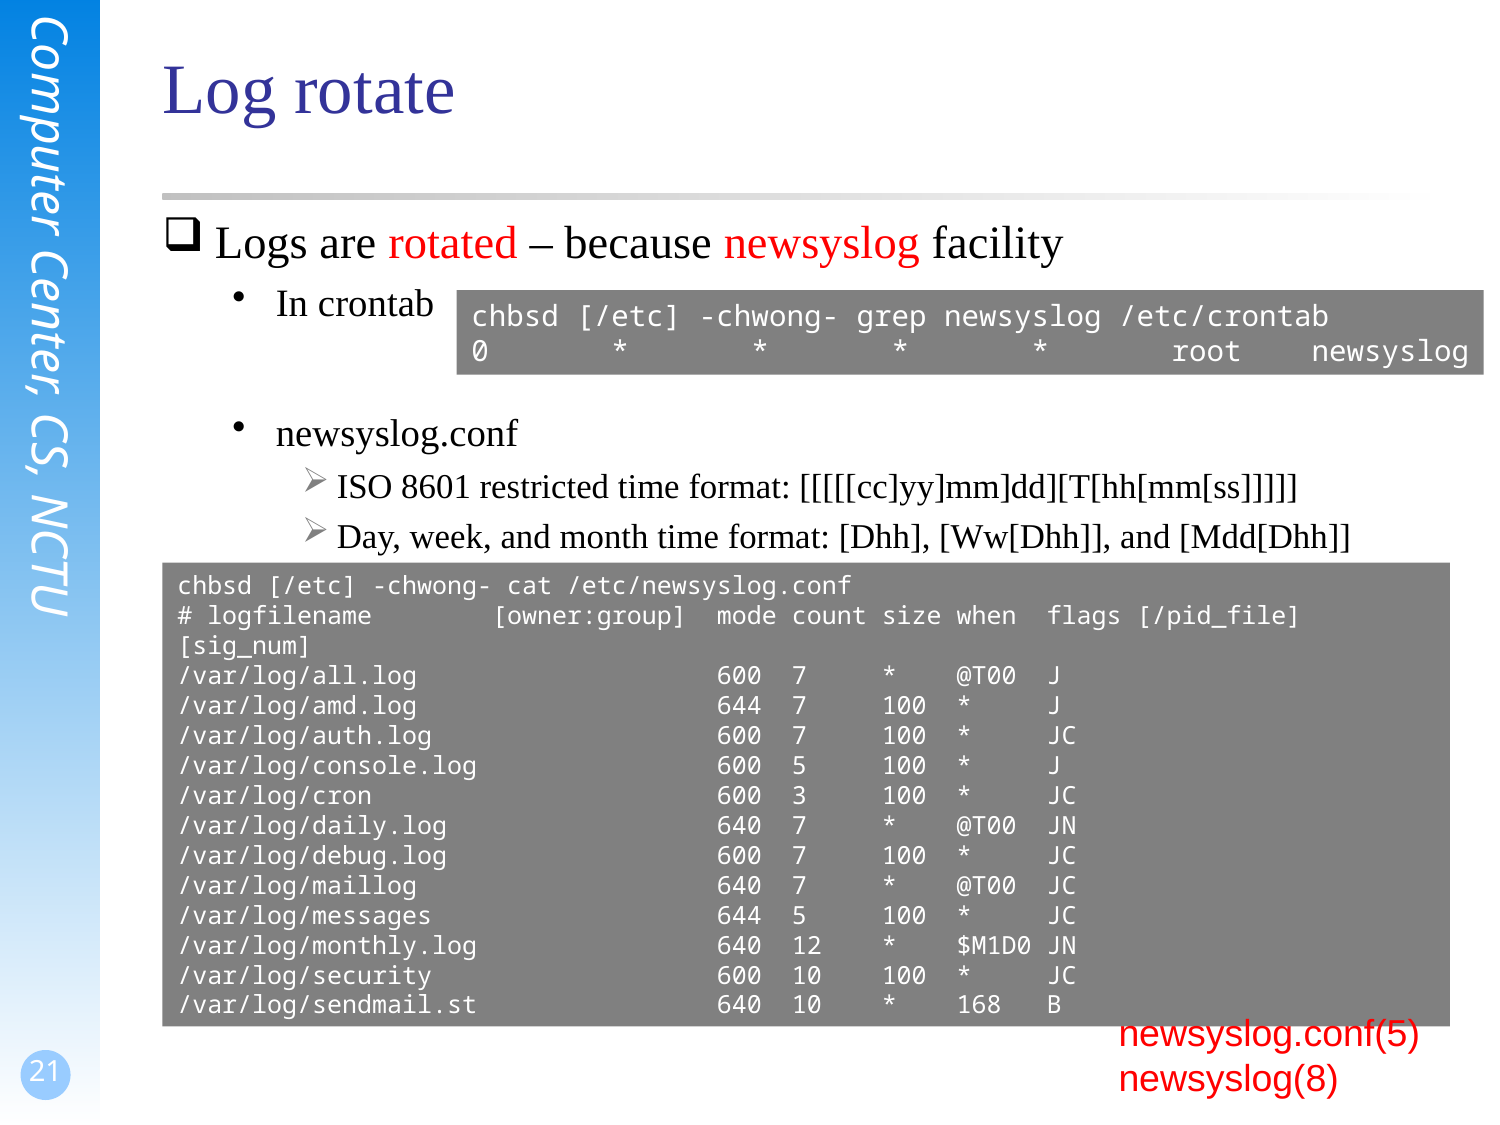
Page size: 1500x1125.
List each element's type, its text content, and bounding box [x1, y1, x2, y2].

list Logs are rotated – because newsyslog facility In crontab newsyslog.conf ISO 8601 restricted time format: [[[[[cc]yy]mm]dd][T[hh[mm[ss]]]]] Day, week, and month time format: [Dhh], [Ww[Dhh]], and [Mdd[Dhh]] [162, 212, 1438, 562]
text_box chbsd [/etc] -chwong- grep newsyslog /etc/crontab 0 * * * * root newsyslog [456, 290, 1484, 375]
text_box newsyslog.conf(5) newsyslog(8) [1103, 1001, 1435, 1107]
title Log rotate [162, 42, 1438, 212]
text_box chbsd [/etc] -chwong- cat /etc/newsyslog.conf # logfilename [owner:group] mode count size when flags [/pid_file] [sig_num] /var/log/all.log 600 7 * @T00 J /var/log/amd.log 644 7 100 * J /var/log/auth.log 600 7 100 * JC /var/log/console.log 600 5 100 * J /var/log/cron 600 3 100 * JC /var/log/daily.log 640 7 * @T00 JN /var/log/debug.log 600 7 100 * JC /var/log/maillog 640 7 * @T00 JC /var/log/messages 644 5 100 * JC /var/log/monthly.log 640 12 * $M1D0 JN /var/log/security 600 10 100 * JC /var/log/sendmail.st 640 10 * 168 B [162, 562, 1450, 1027]
